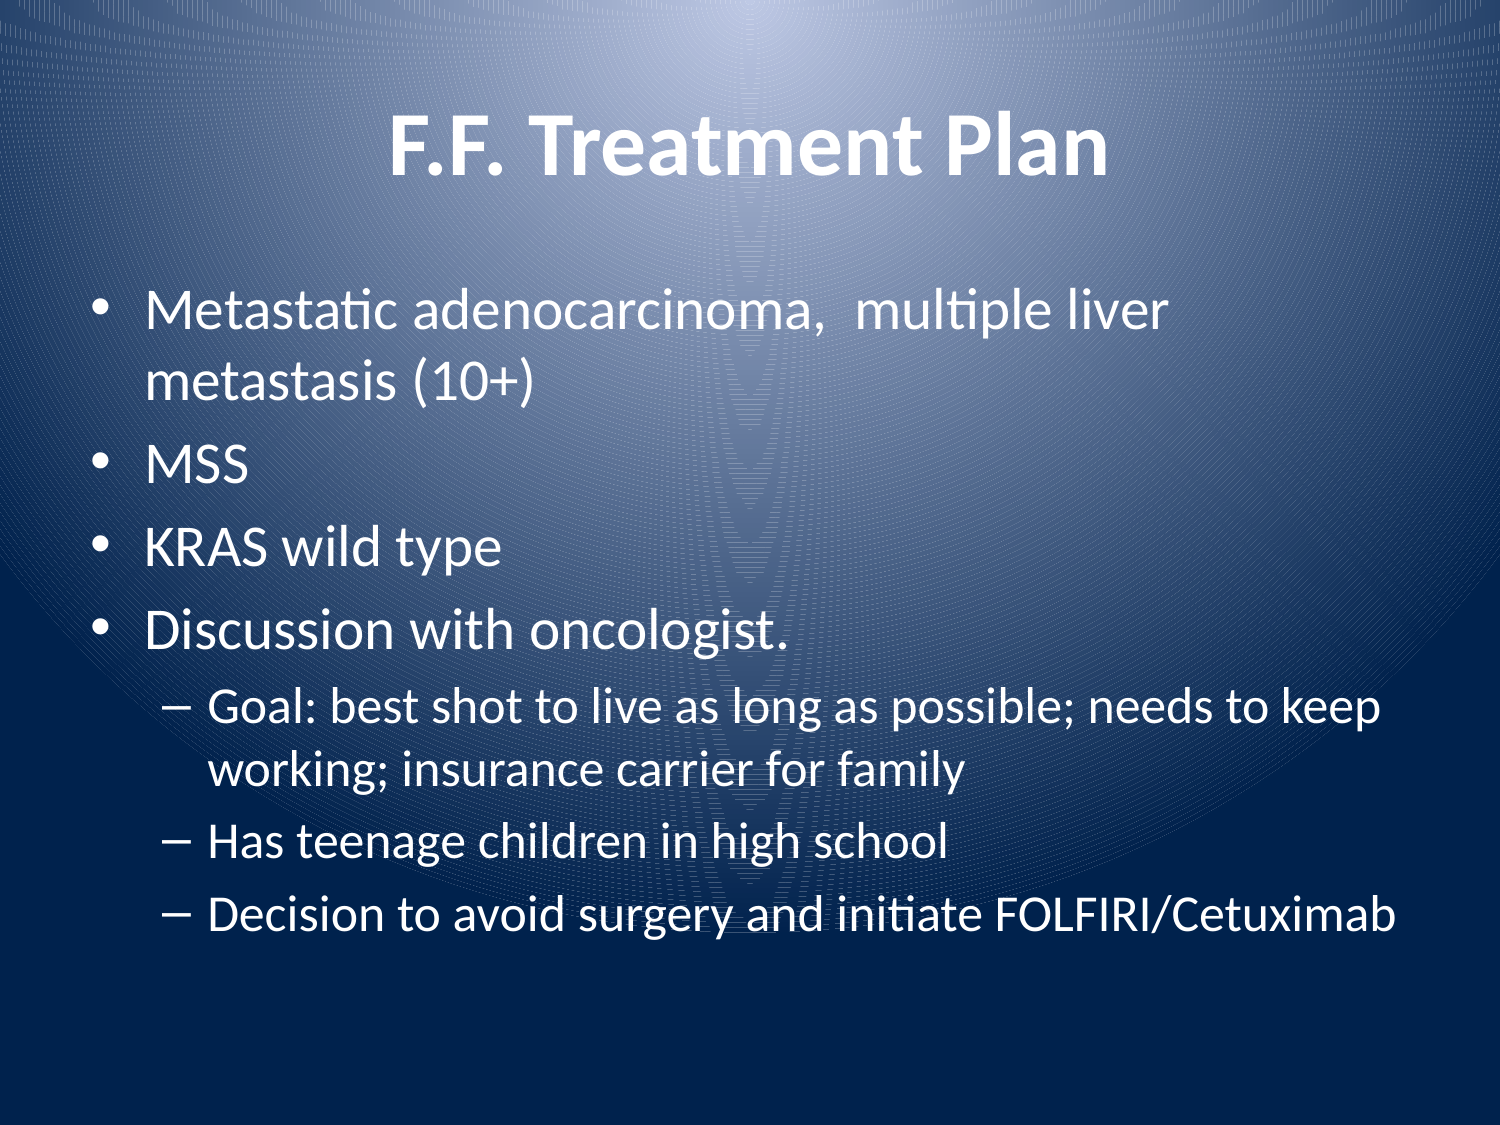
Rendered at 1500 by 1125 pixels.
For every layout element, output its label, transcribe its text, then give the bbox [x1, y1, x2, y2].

list Metastatic adenocarcinoma, multiple liver metastasis (10+) MSS KRAS wild type Discussion with oncologist. Goal: best shot to live as long as possible; needs to keep working; insurance carrier for family Has teenage children in high school Decision to avoid surgery and initiate FOLFIRI/Cetuximab [75, 262, 1425, 1005]
title F.F. Treatment Plan [75, 45, 1425, 233]
